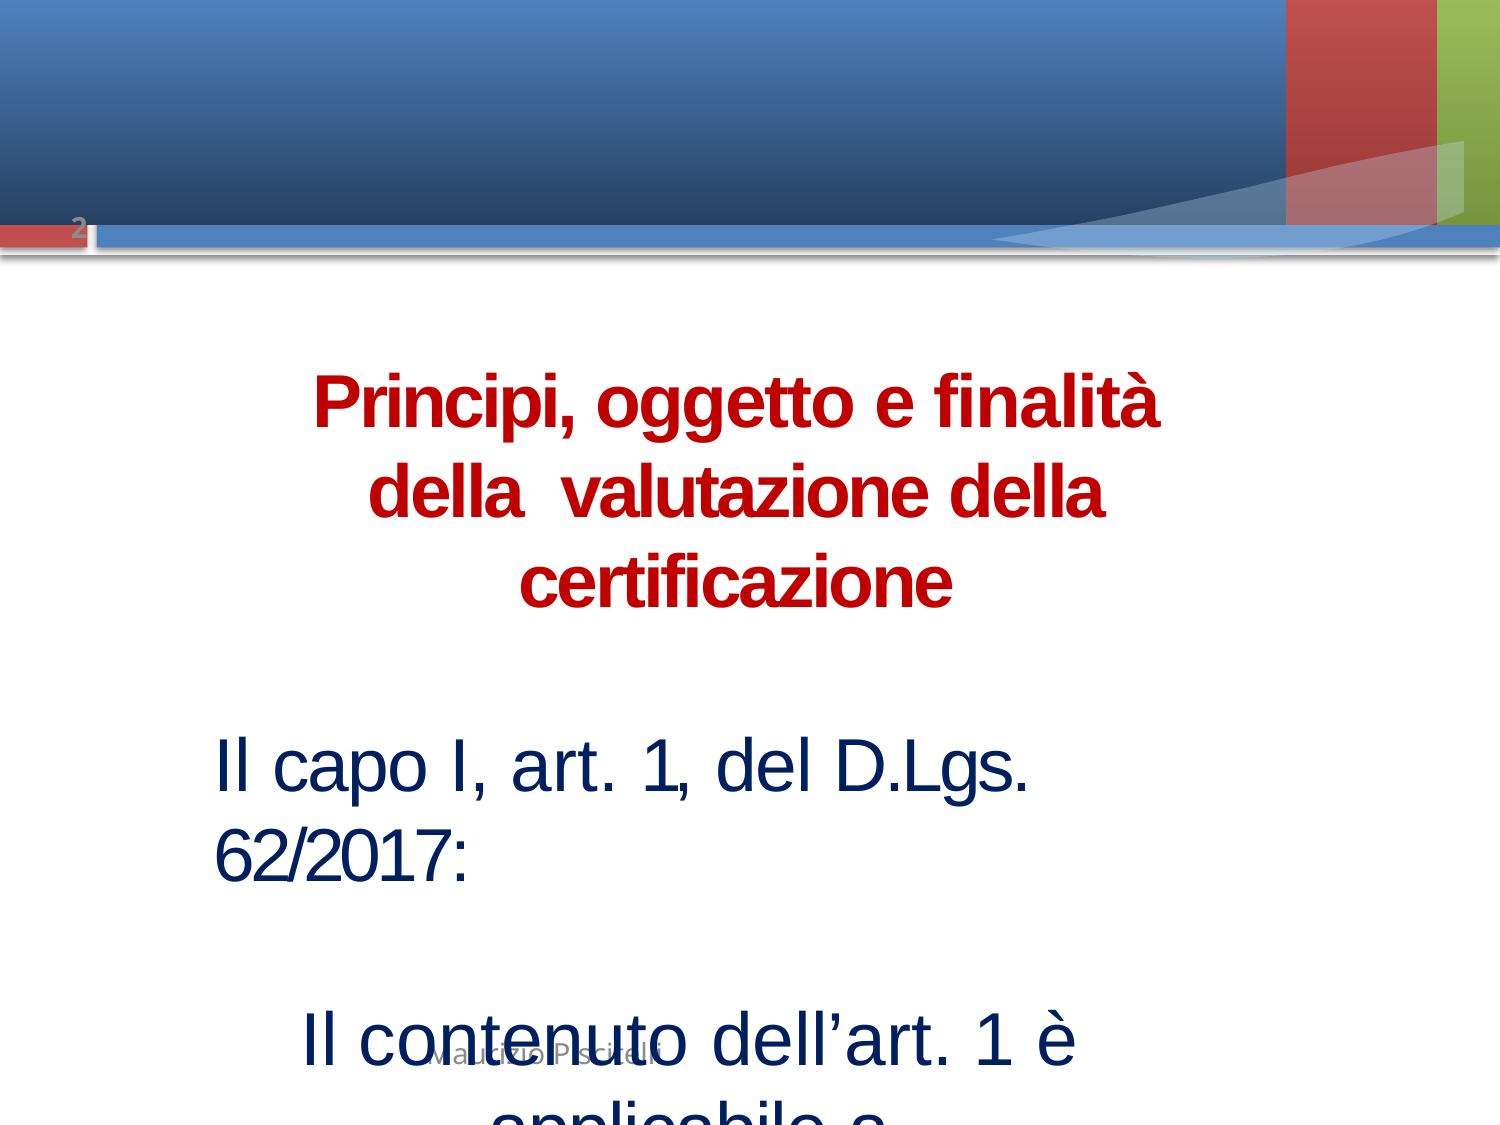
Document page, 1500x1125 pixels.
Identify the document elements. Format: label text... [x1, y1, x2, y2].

text_box Principi, oggetto e finalità della valutazione della certificazione Il capo I, art. 1, del D.Lgs. 62/2017: Il contenuto dell’art. 1 è applicabile a tutto il sistema nazionale di istruzione [137, 350, 1335, 1125]
text_box [991, 141, 1464, 259]
footer Maurizio Piscitelli [99, 1024, 990, 1085]
slide_number 2 [0, 208, 88, 249]
